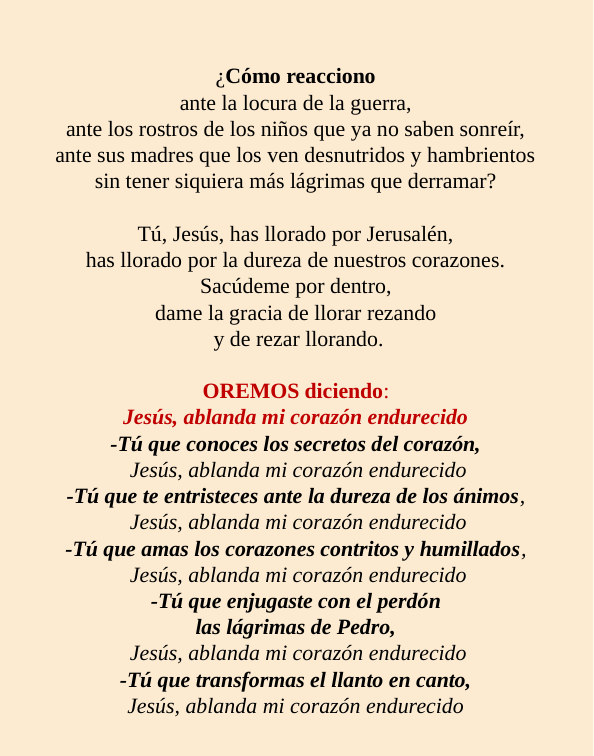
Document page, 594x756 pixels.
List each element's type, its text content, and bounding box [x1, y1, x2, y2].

text_box ¿Cómo reacciono ante la locura de la guerra, ante los rostros de los niños que ya no saben sonreír, ante sus madres que los ven desnutridos y hambrientos sin tener siquiera más lágrimas que derramar? Tú, Jesús, has llorado por Jerusalén, has llorado por la dureza de nuestros corazones. Sacúdeme por dentro, dame la gracia de llorar rezando y de rezar llorando. OREMOS diciendo: Jesús, ablanda mi corazón endurecido -Tú que conoces los secretos del corazón, Jesús, ablanda mi corazón endurecido -Tú que te entristeces ante la dureza de los ánimos, Jesús, ablanda mi corazón endurecido -Tú que amas los corazones contritos y humillados, Jesús, ablanda mi corazón endurecido -Tú que enjugaste con el perdón las lágrimas de Pedro, Jesús, ablanda mi corazón endurecido -Tú que transformas el llanto en canto, Jesús, ablanda mi corazón endurecido [39, 54, 559, 725]
